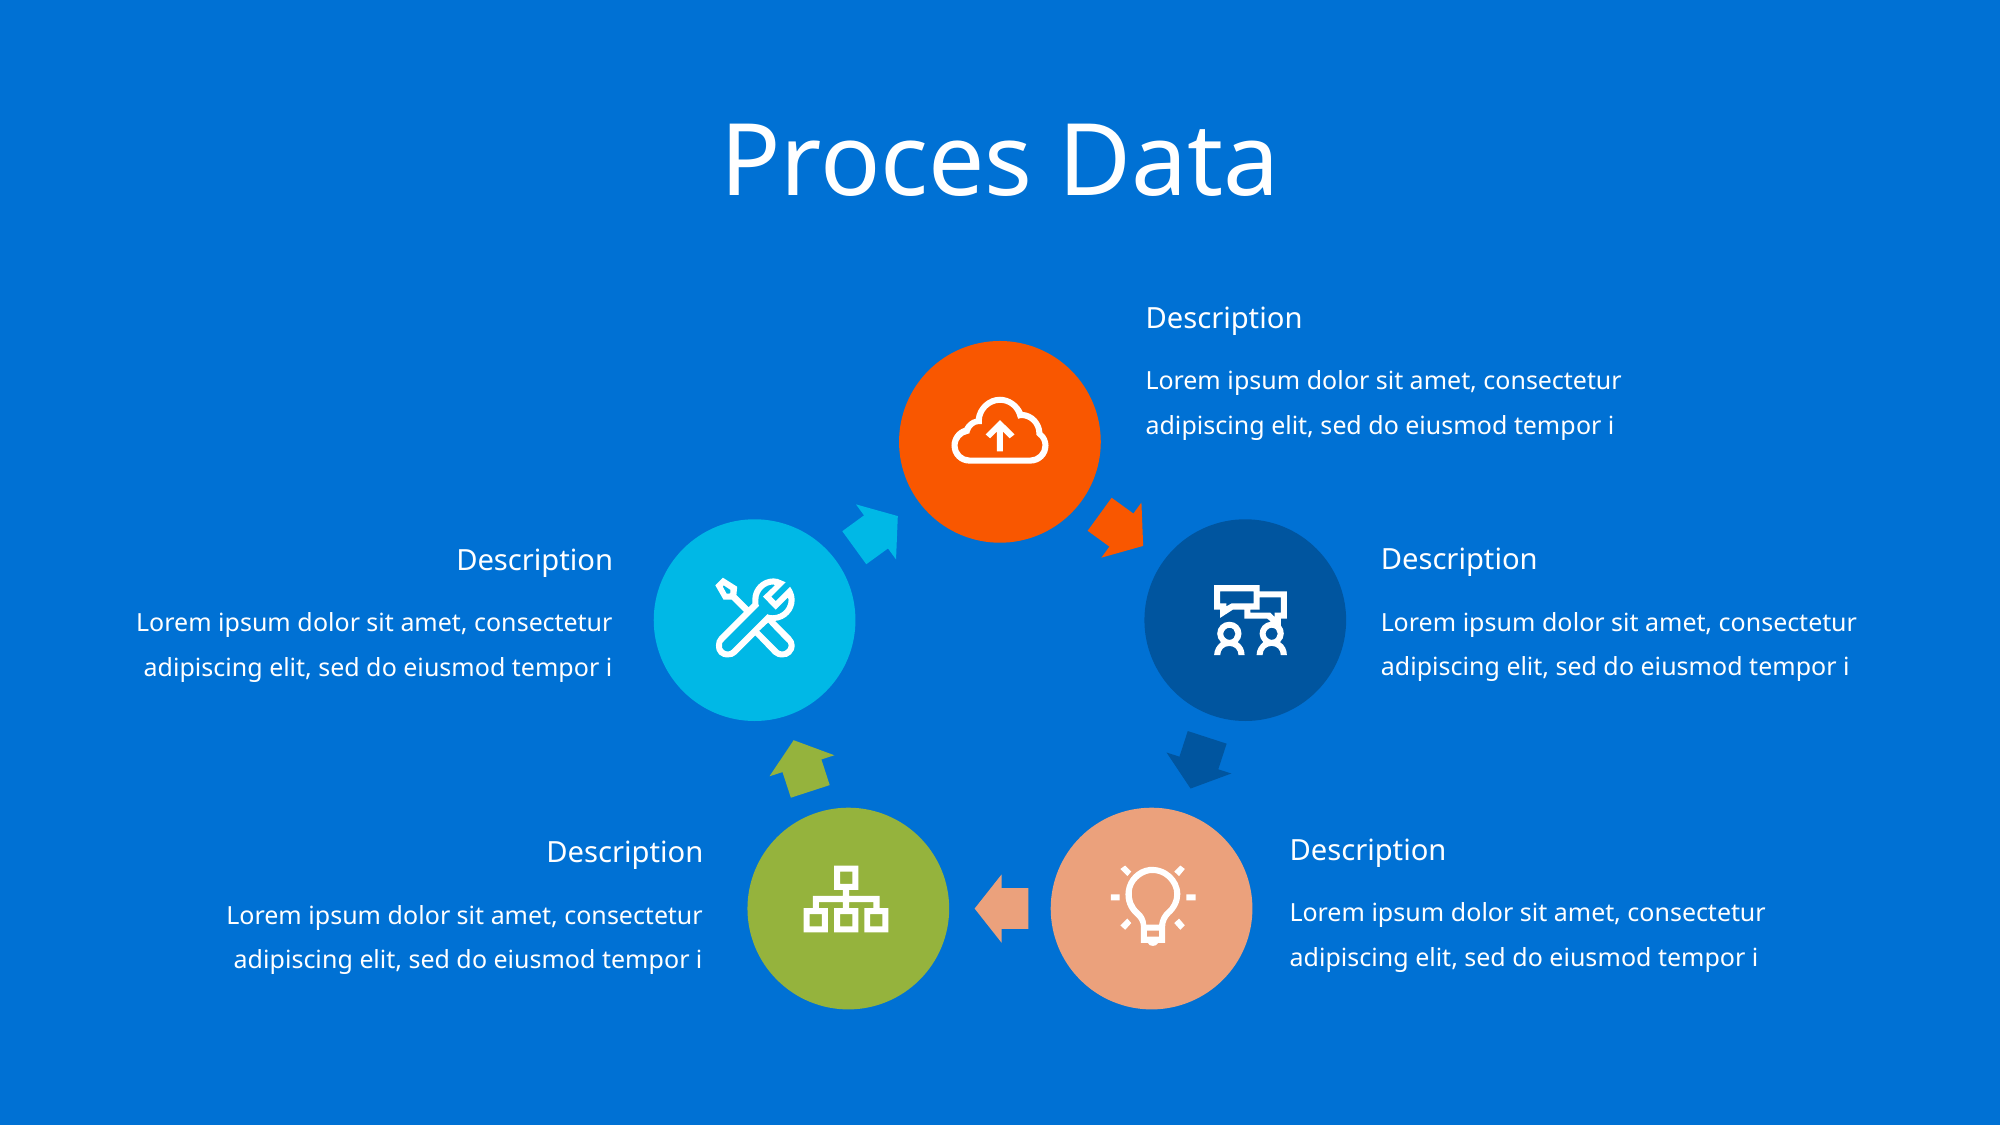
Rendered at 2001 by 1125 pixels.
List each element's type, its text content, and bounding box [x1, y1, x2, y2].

text_box [1049, 806, 1254, 1011]
text_box [1166, 731, 1232, 789]
text_box [769, 740, 835, 798]
text_box [842, 504, 898, 565]
text_box Lorem ipsum dolor sit amet, consectetur adipiscing elit, sed do eiusmod tempor i [1130, 342, 1651, 447]
text_box Description [197, 534, 628, 584]
text_box [652, 518, 857, 723]
text_box Lorem ipsum dolor sit amet, consectetur adipiscing elit, sed do eiusmod tempor i [99, 584, 628, 690]
text_box Description [1274, 824, 1706, 874]
text_box Lorem ipsum dolor sit amet, consectetur adipiscing elit, sed do eiusmod tempor i [1274, 874, 1797, 979]
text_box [1214, 585, 1287, 656]
text_box Lorem ipsum dolor sit amet, consectetur adipiscing elit, sed do eiusmod tempor i [1366, 583, 1888, 689]
text_box [1143, 518, 1348, 723]
text_box Lorem ipsum dolor sit amet, consectetur adipiscing elit, sed do eiusmod tempor i [189, 876, 719, 982]
text_box [898, 339, 1102, 544]
text_box Description [1366, 533, 1797, 583]
text_box [803, 865, 889, 933]
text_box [1110, 865, 1196, 946]
text_box Description [287, 826, 719, 876]
title Proces Data [137, 13, 1863, 314]
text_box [951, 396, 1049, 464]
text_box [715, 577, 795, 658]
text_box [746, 806, 951, 1011]
text_box [974, 874, 1029, 943]
text_box [1087, 497, 1144, 558]
text_box Description [1130, 314, 1562, 342]
